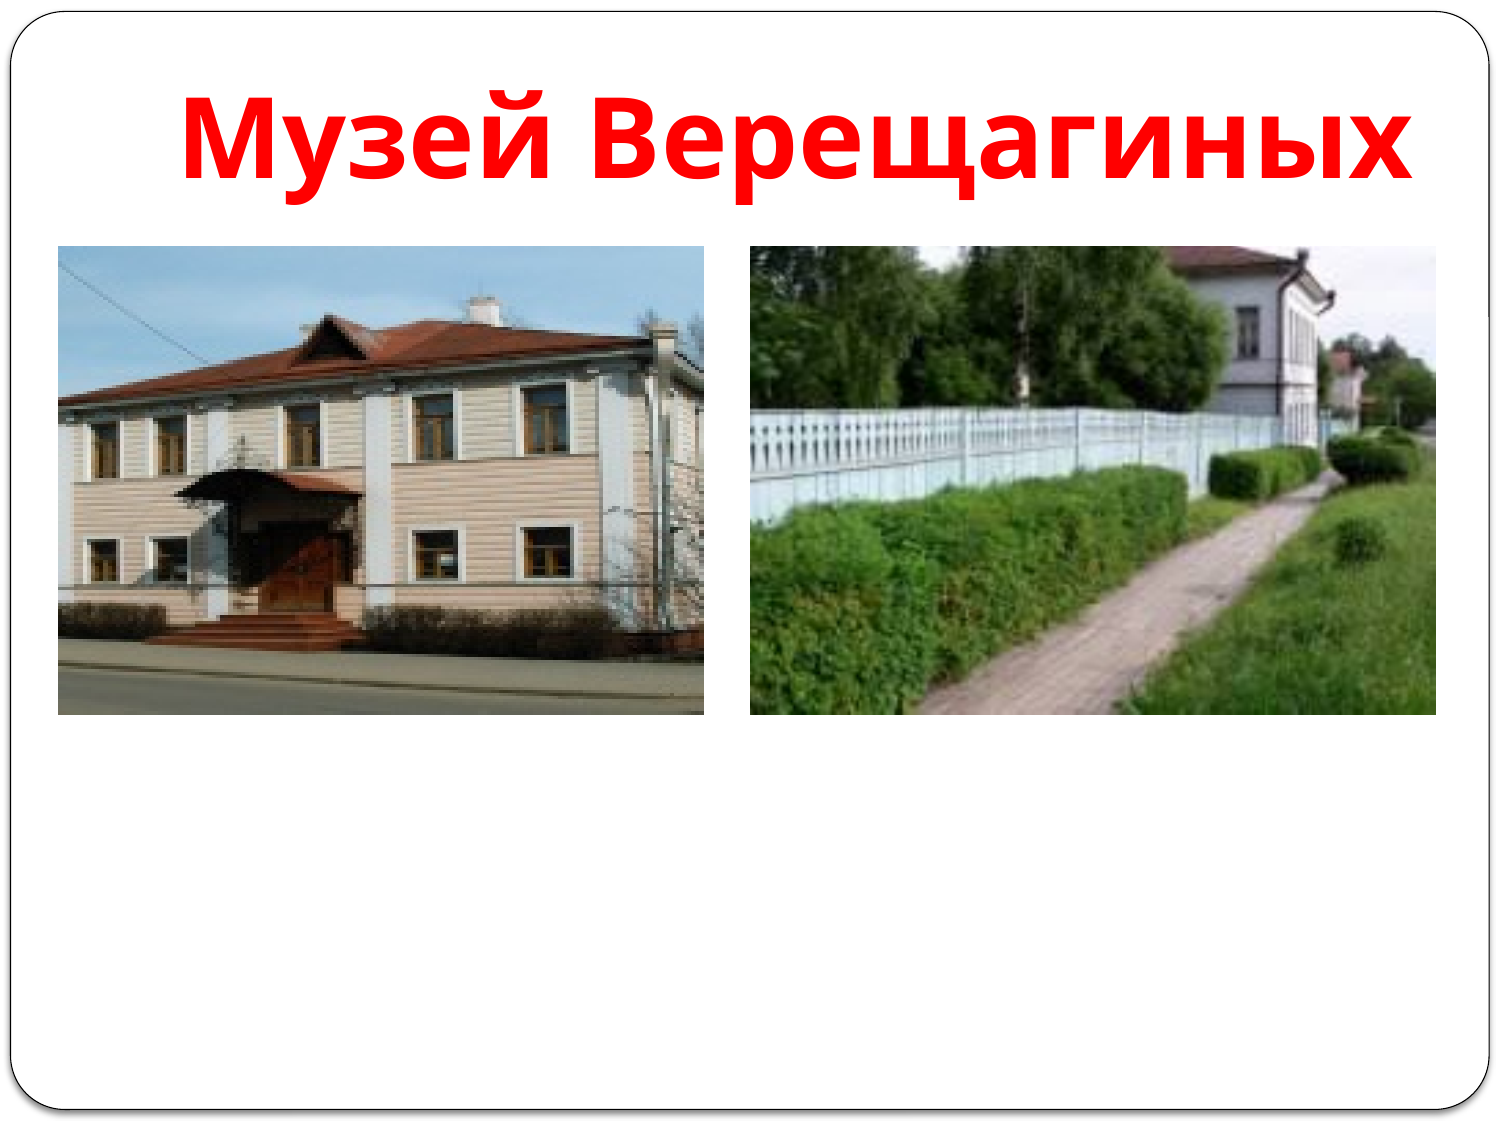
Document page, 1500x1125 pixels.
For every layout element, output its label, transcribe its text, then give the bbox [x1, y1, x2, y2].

picture [58, 245, 704, 716]
text_box Музей Верещагиных [161, 58, 1429, 209]
picture [749, 245, 1436, 716]
